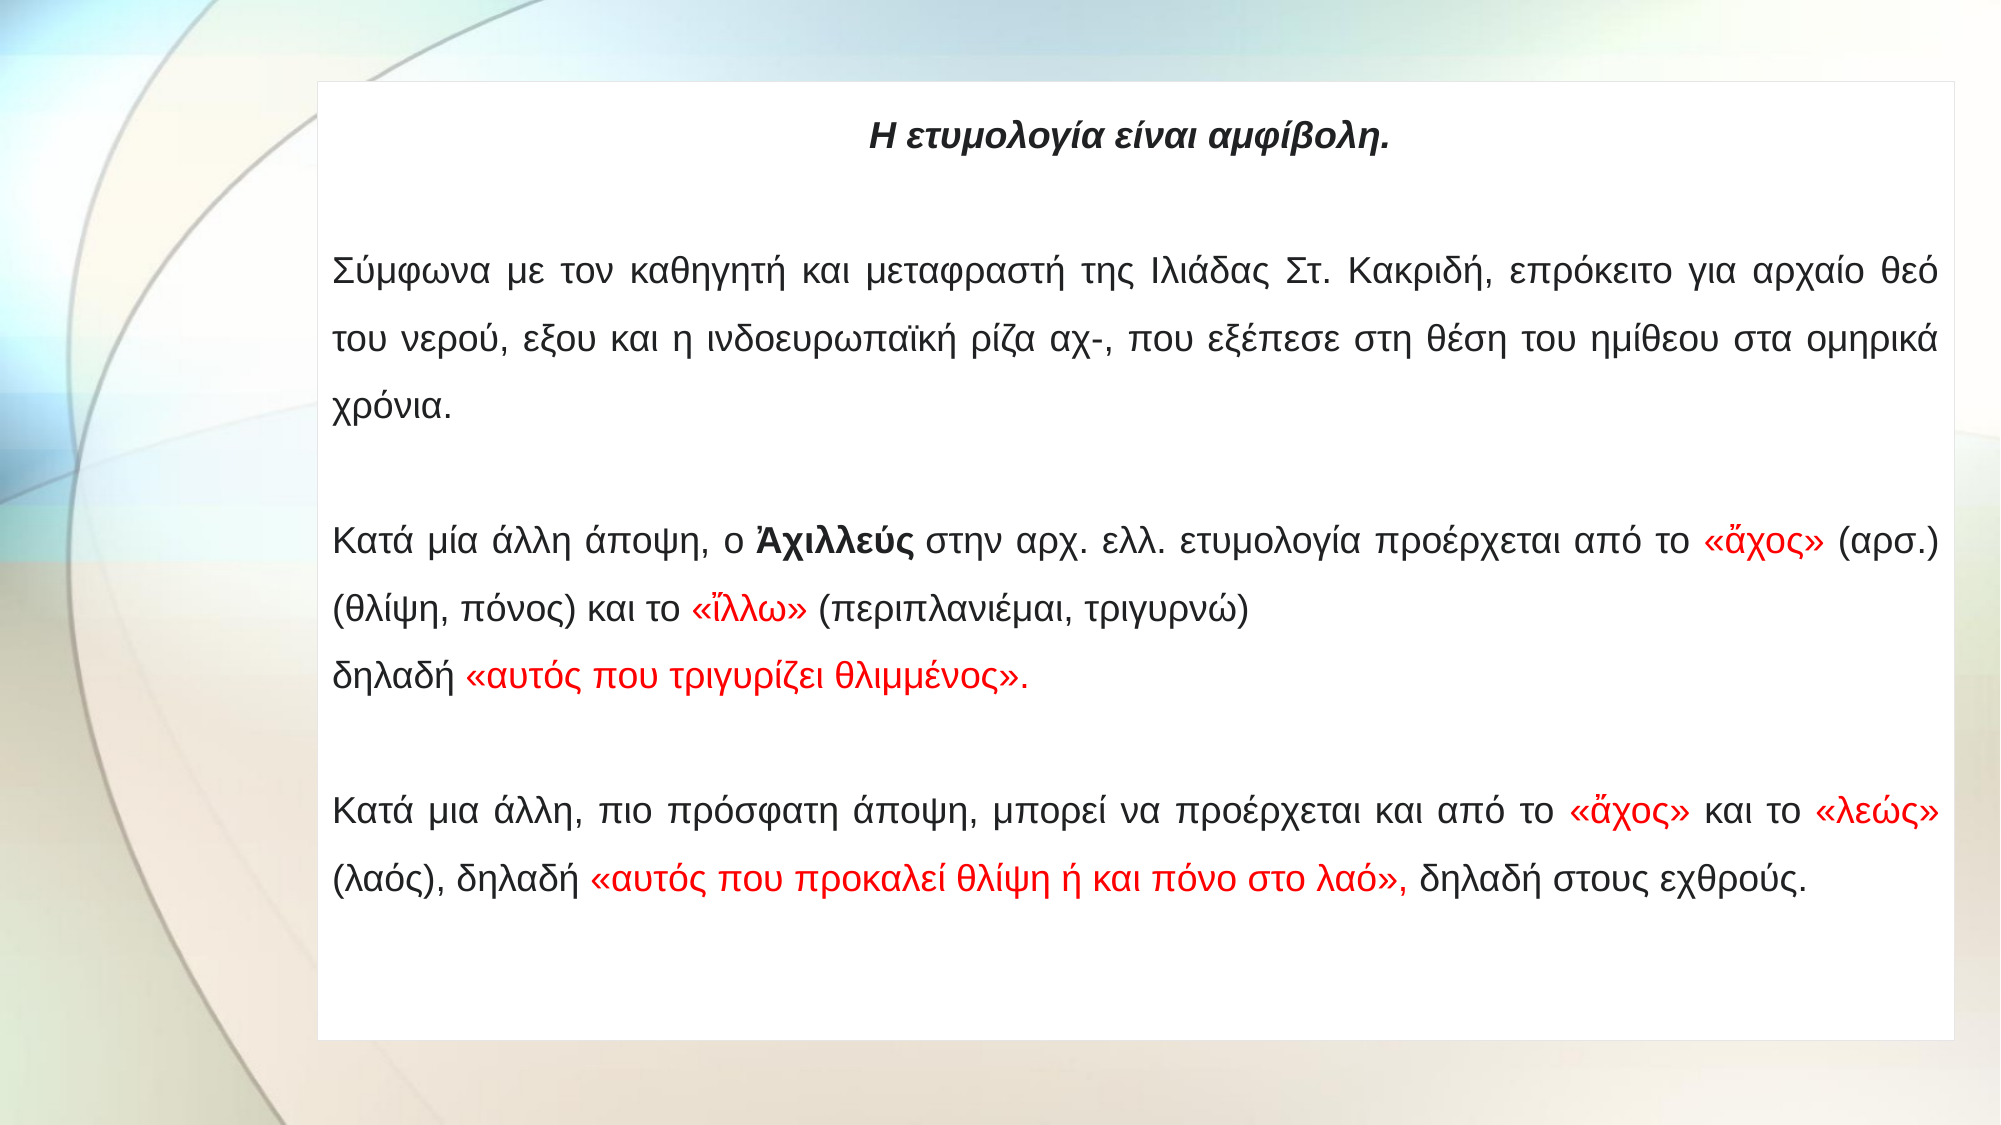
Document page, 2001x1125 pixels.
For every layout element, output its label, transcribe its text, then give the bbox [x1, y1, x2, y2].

picture [0, 0, 2001, 1125]
text_box Η ετυμολογία είναι αμφίβολη. Σύμφωνα με τον καθηγητή και μεταφραστή της Ιλιάδας Στ. Κακριδή, επρόκειτο για αρχαίο θεό του νερού, εξου και η ινδοευρωπαϊκή ρίζα αχ-, που εξέπεσε στη θέση του ημίθεου στα ομηρικά χρόνια. Κατά μία άλλη άποψη, ο Ἀχιλλεύς στην αρχ. ελλ. ετυμολογία προέρχεται από το «ἄχος» (αρσ.) (θλίψη, πόνος) και το «ἴλλω» (περιπλανιέμαι, τριγυρνώ) δηλαδή «αυτός που τριγυρίζει θλιμμένος». Κατά μια άλλη, πιο πρόσφατη άποψη, μπορεί να προέρχεται και από το «ἄχος» και το «λεώς» (λαός), δηλαδή «αυτός που προκαλεί θλίψη ή και πόνο στο λαό», δηλαδή στους εχθρούς. [317, 81, 1955, 1041]
